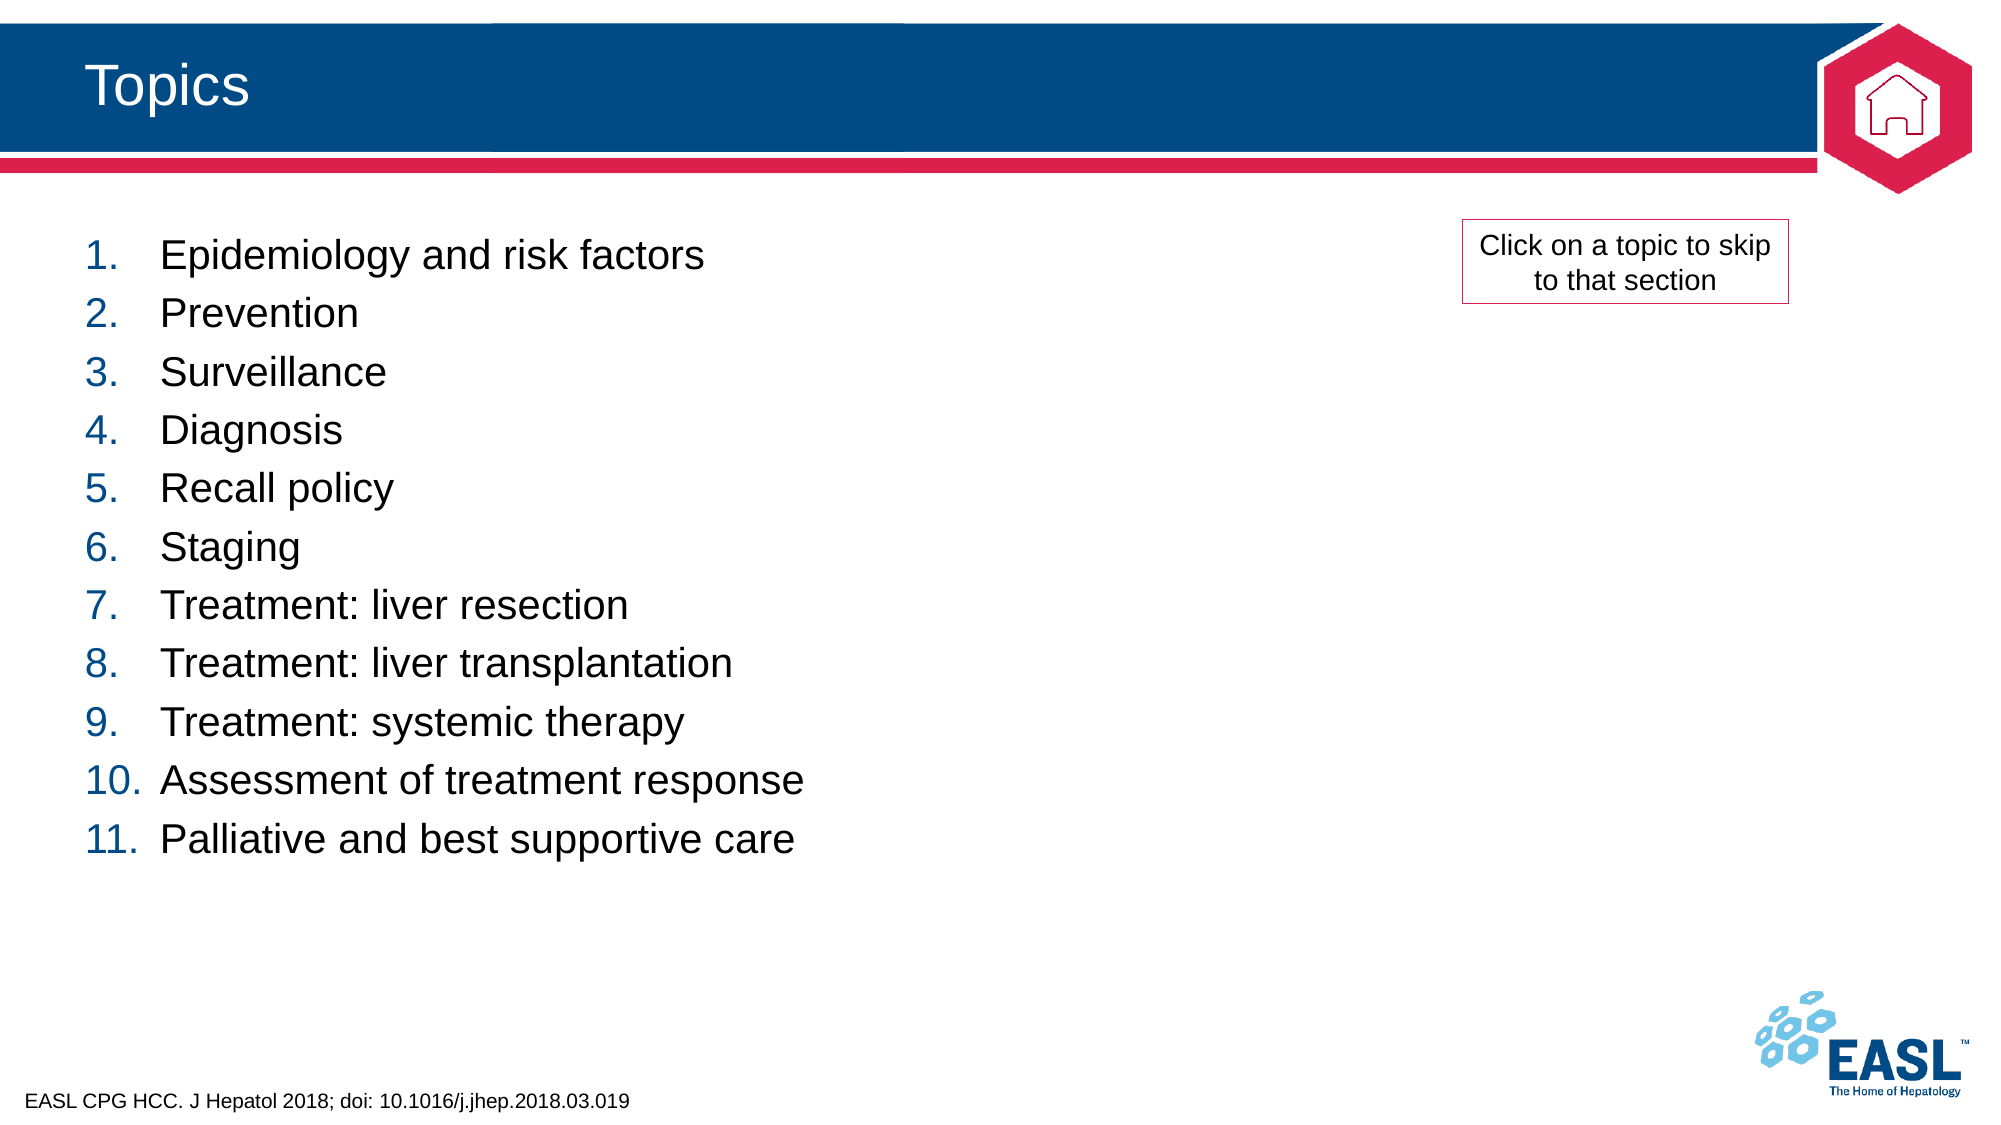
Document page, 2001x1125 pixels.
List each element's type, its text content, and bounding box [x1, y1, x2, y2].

title Topics [69, 23, 1789, 150]
list EASL CPG HCC. J Hepatol 2018; doi: 10.1016/j.jhep.2018.03.019 [1, 1062, 1646, 1125]
picture [1750, 987, 1972, 1100]
text_box [150, 705, 706, 763]
text_box [150, 348, 417, 411]
text_box Click on a topic to skip to that section [1462, 219, 1789, 304]
text_box [150, 587, 647, 647]
text_box [150, 285, 387, 347]
picture [0, 23, 1972, 194]
text_box [150, 531, 328, 587]
list Epidemiology and risk factors Prevention Surveillance Diagnosis Recall policy Staging Treatment: liver resection Treatment: liver transplantation Treatment: systemic therapy Assessment of treatment response Palliative and best supportive care [69, 219, 1931, 979]
text_box [150, 763, 823, 825]
text_box [150, 468, 417, 531]
text_box [150, 409, 387, 468]
text_box [150, 647, 753, 709]
text_box [150, 218, 718, 280]
text_box [150, 821, 813, 884]
